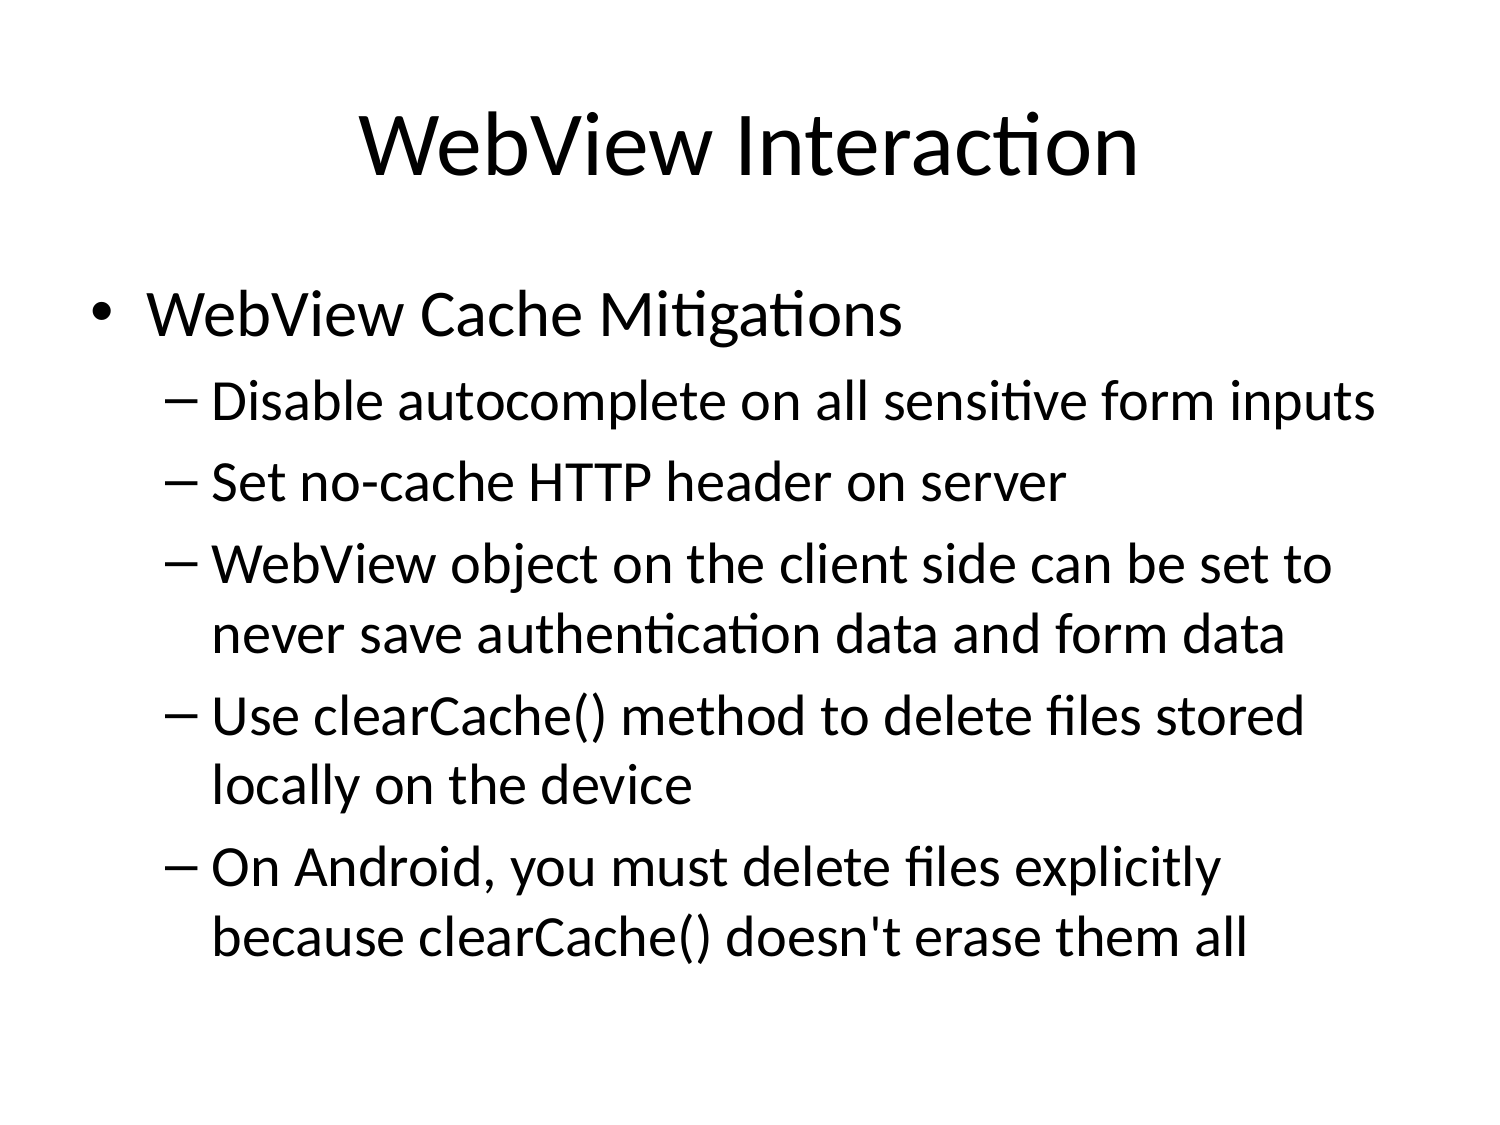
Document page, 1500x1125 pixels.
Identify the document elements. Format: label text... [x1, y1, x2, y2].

title WebView Interaction [75, 45, 1425, 233]
list WebView Cache Mitigations Disable autocomplete on all sensitive form inputs Set no-cache HTTP header on server WebView object on the client side can be set to never save authentication data and form data Use clearCache() method to delete files stored locally on the device On Android, you must delete files explicitly because clearCache() doesn't erase them all [75, 262, 1425, 1005]
